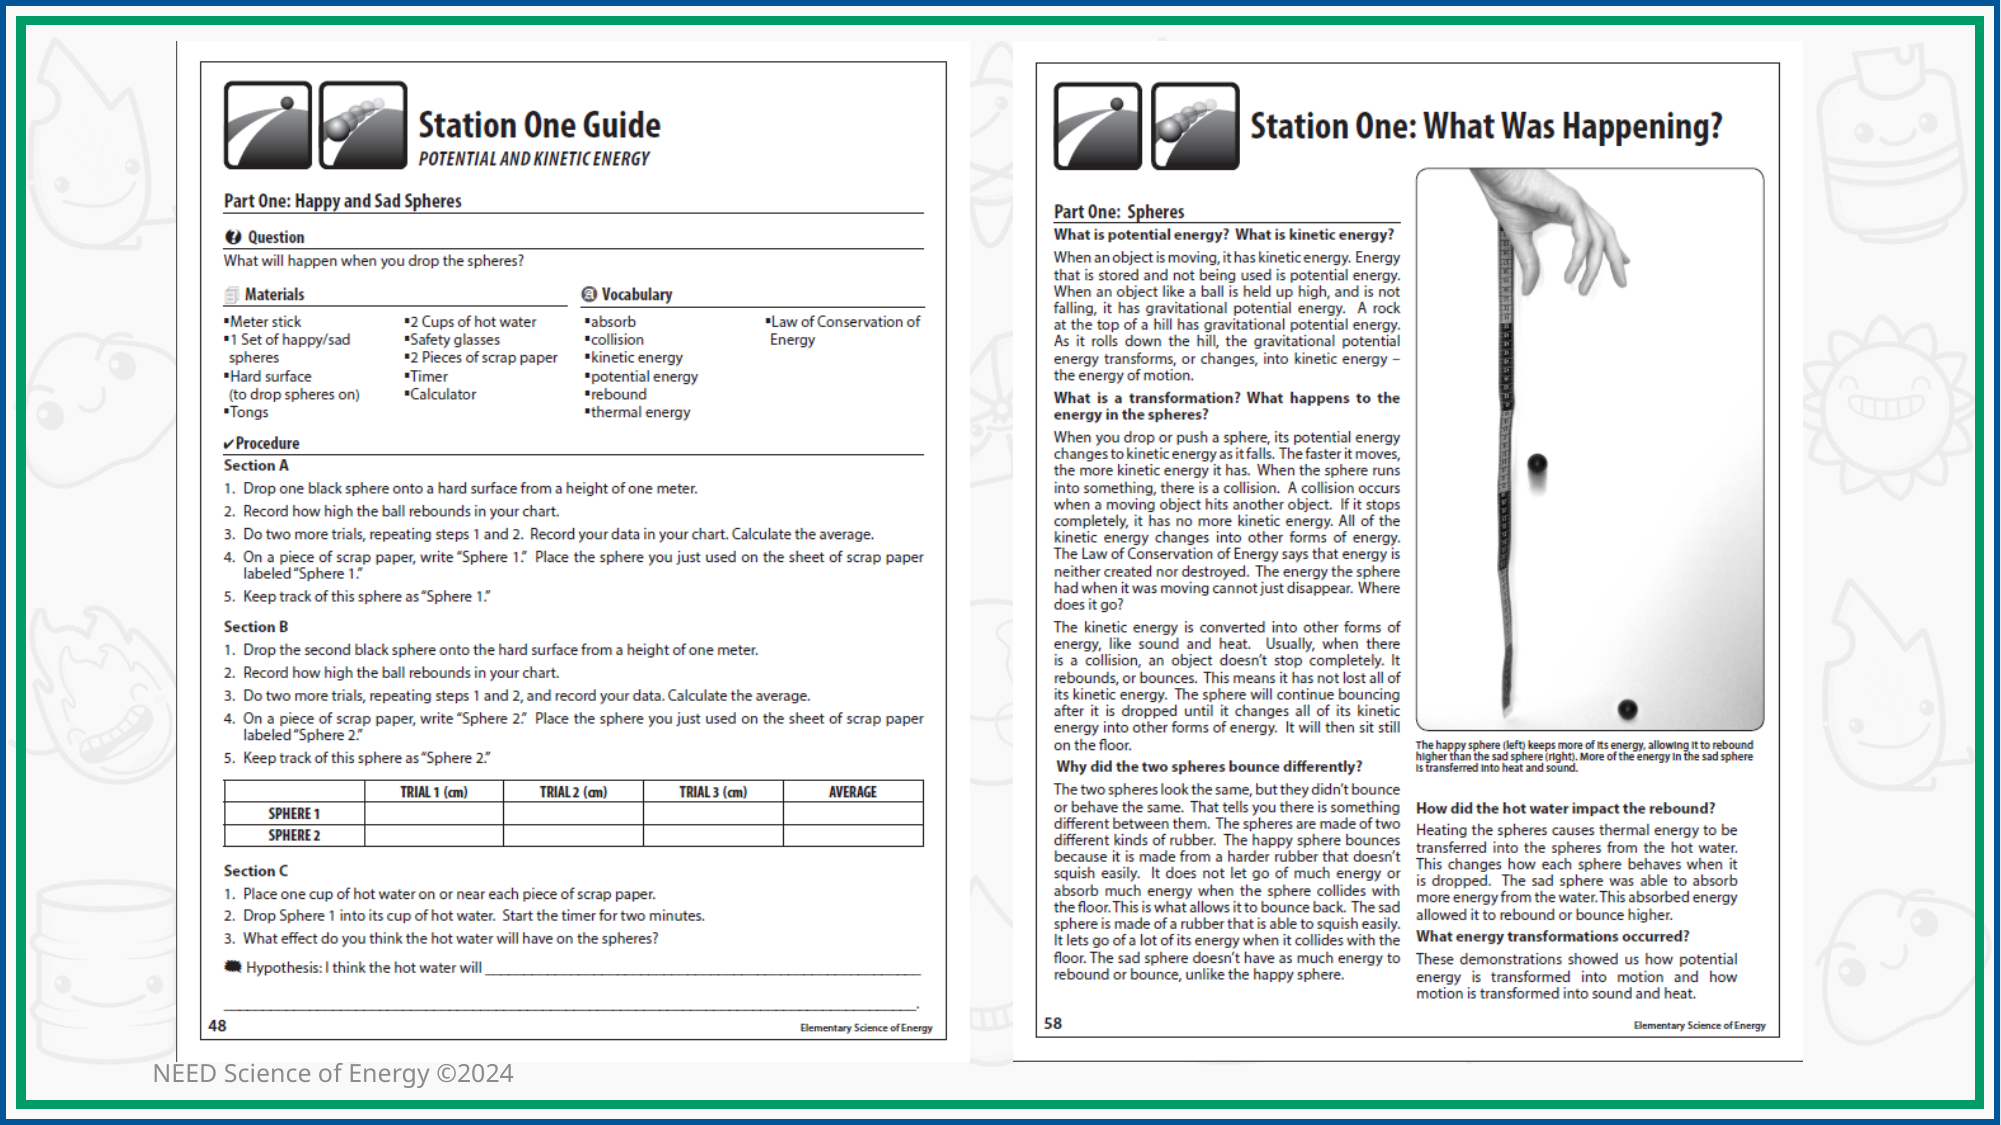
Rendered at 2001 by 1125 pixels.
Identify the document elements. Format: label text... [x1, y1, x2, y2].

picture [1013, 41, 1803, 1062]
picture [176, 41, 970, 1062]
footer NEED Science of Energy ©2024 [137, 1044, 1156, 1105]
